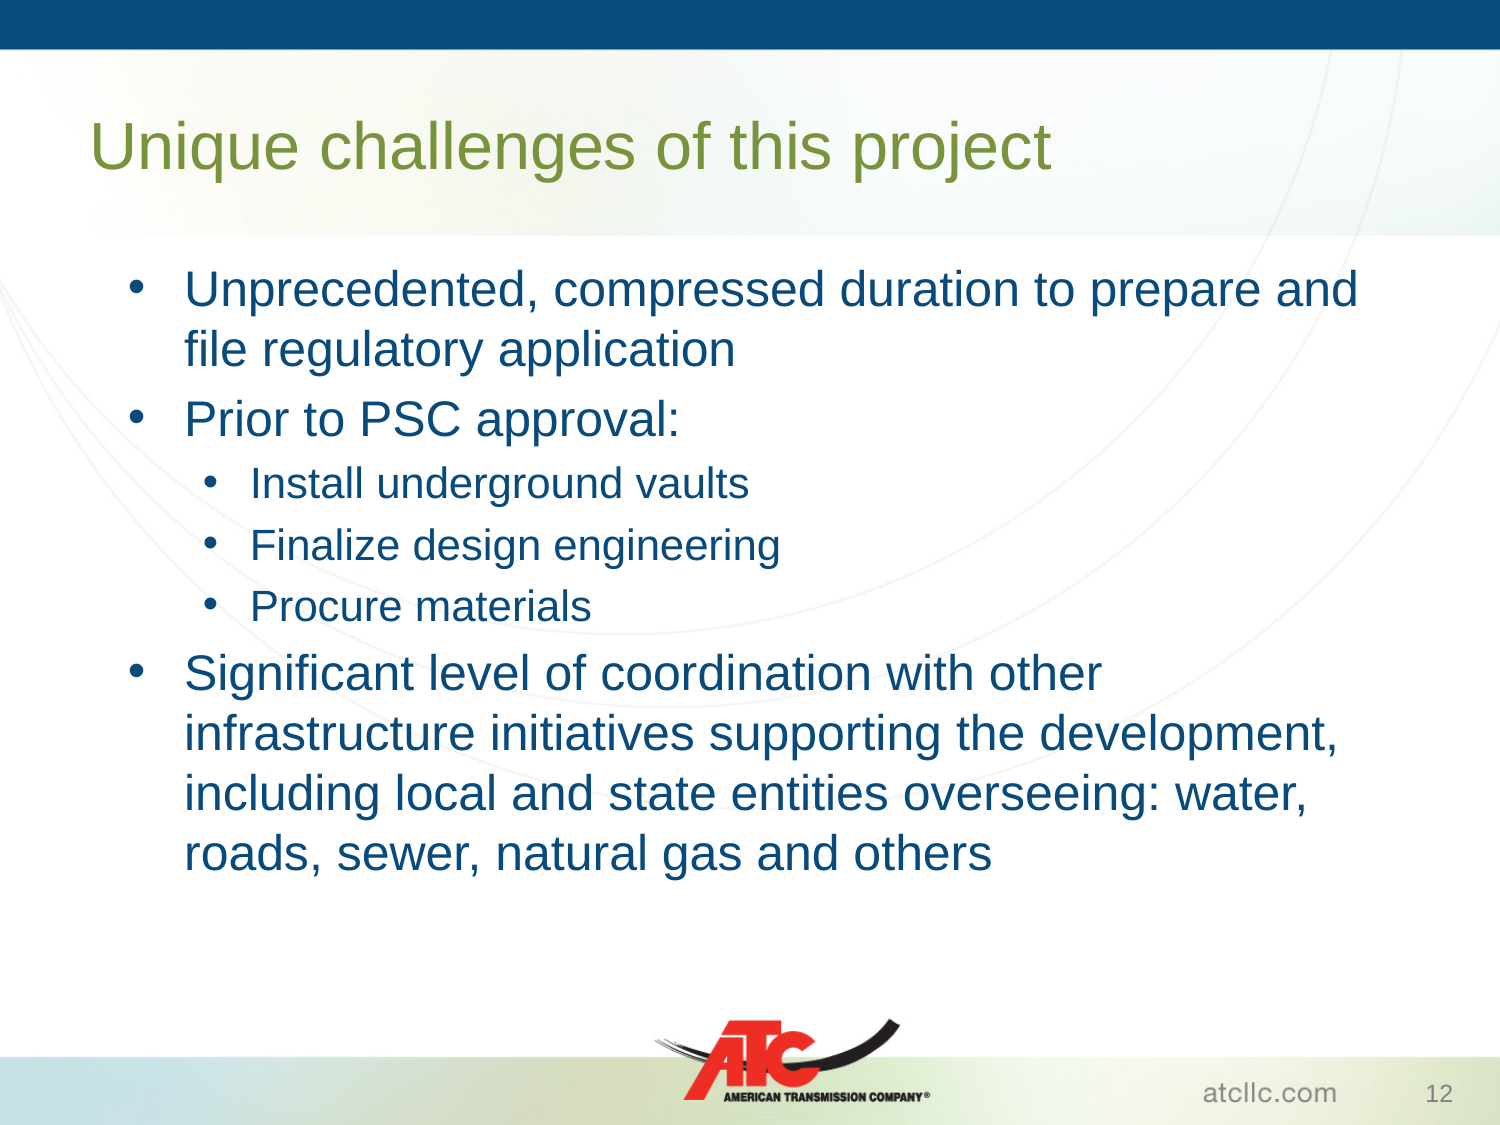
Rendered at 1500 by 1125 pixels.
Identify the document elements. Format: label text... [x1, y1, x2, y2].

list Unprecedented, compressed duration to prepare and file regulatory application Prior to PSC approval: Install underground vaults Finalize design engineering Procure materials Significant level of coordination with other infrastructure initiatives supporting the development, including local and state entities overseeing: water, roads, sewer, natural gas and others [113, 248, 1414, 966]
picture [0, 0, 1500, 1125]
title Unique challenges of this project [75, 55, 1425, 231]
